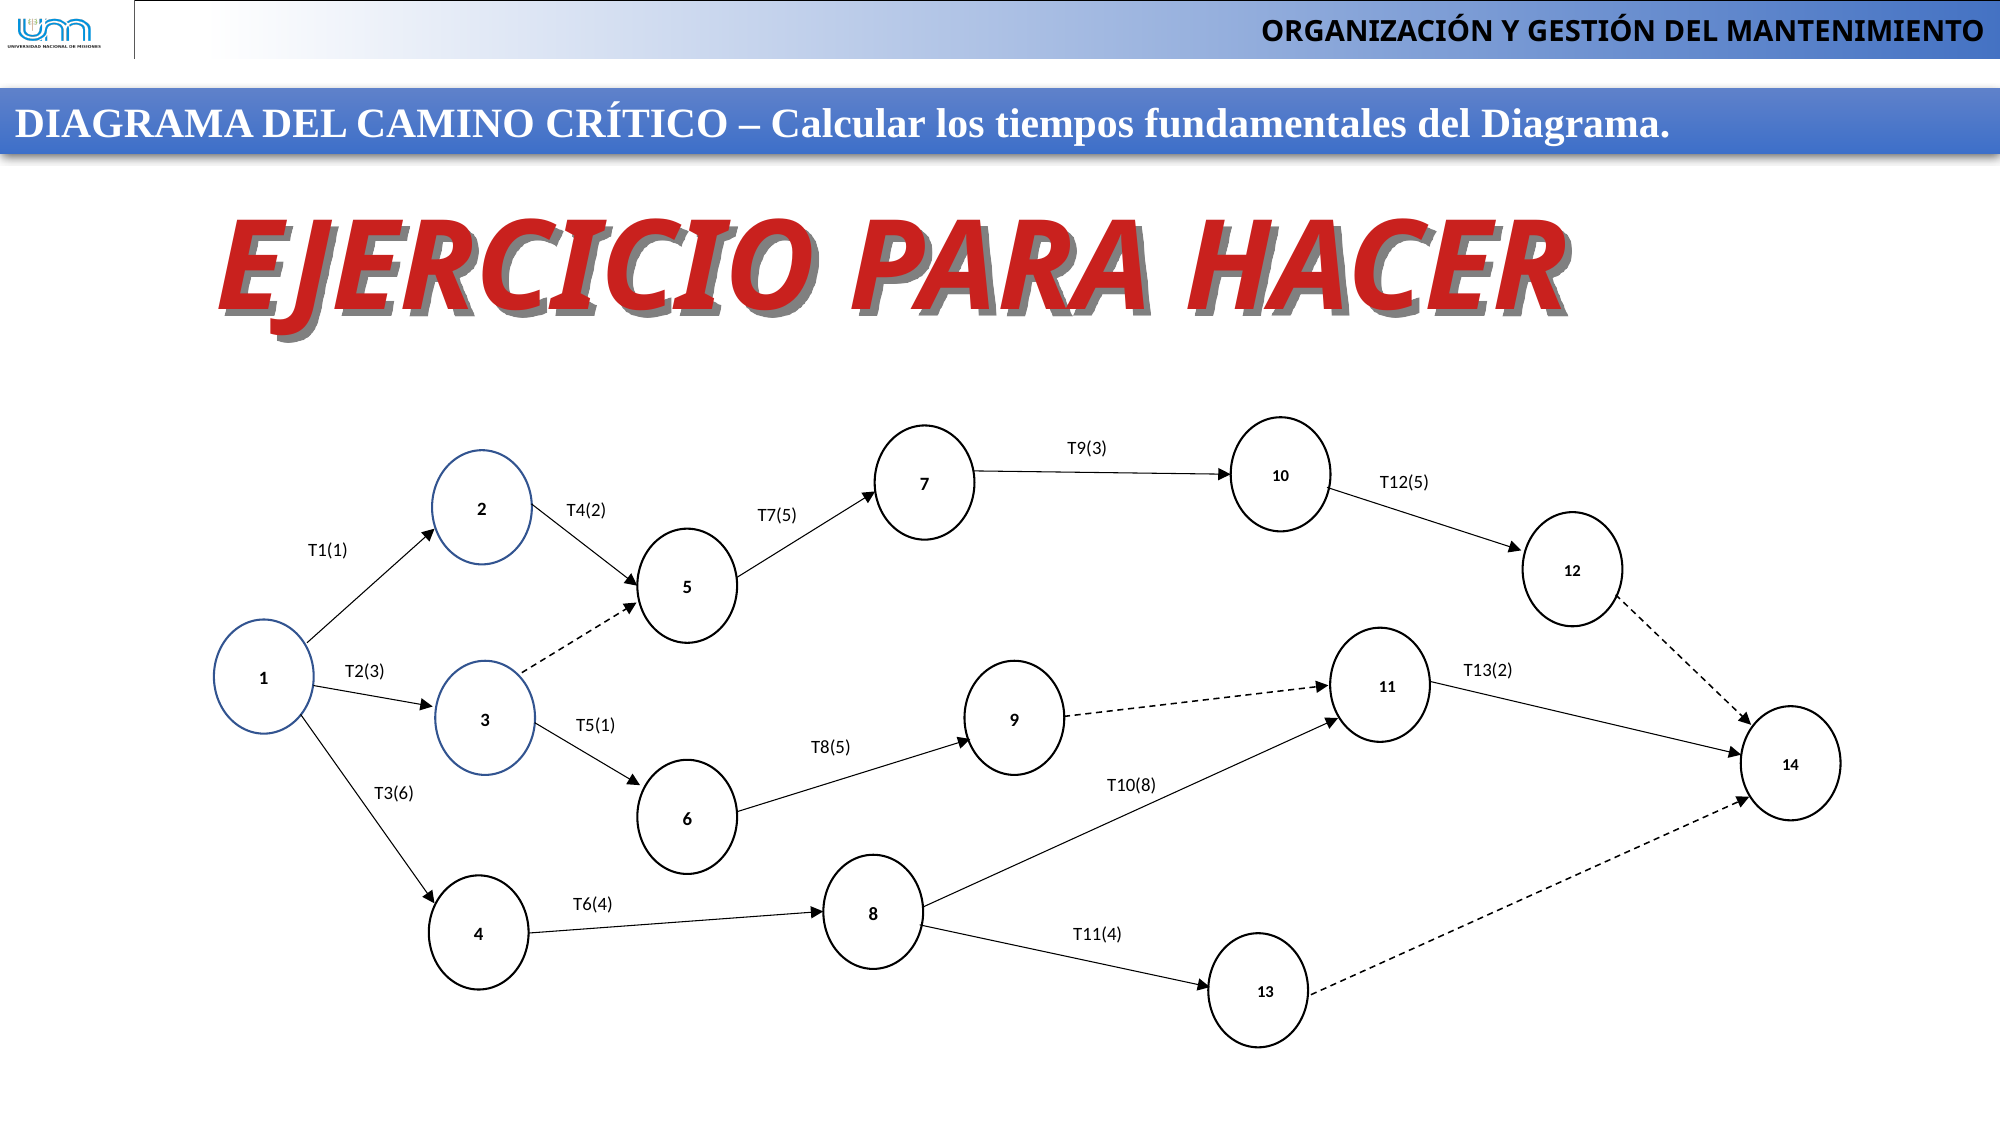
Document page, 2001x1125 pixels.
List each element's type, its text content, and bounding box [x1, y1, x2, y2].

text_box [213, 416, 1841, 1048]
text_box EJERCICIO PARA HACER [200, 177, 1802, 367]
text_box DIAGRAMA DEL CAMINO CRÍTICO – Calcular los tiempos fundamentales del Diagrama. [0, 88, 2000, 154]
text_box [0, 0, 2000, 60]
